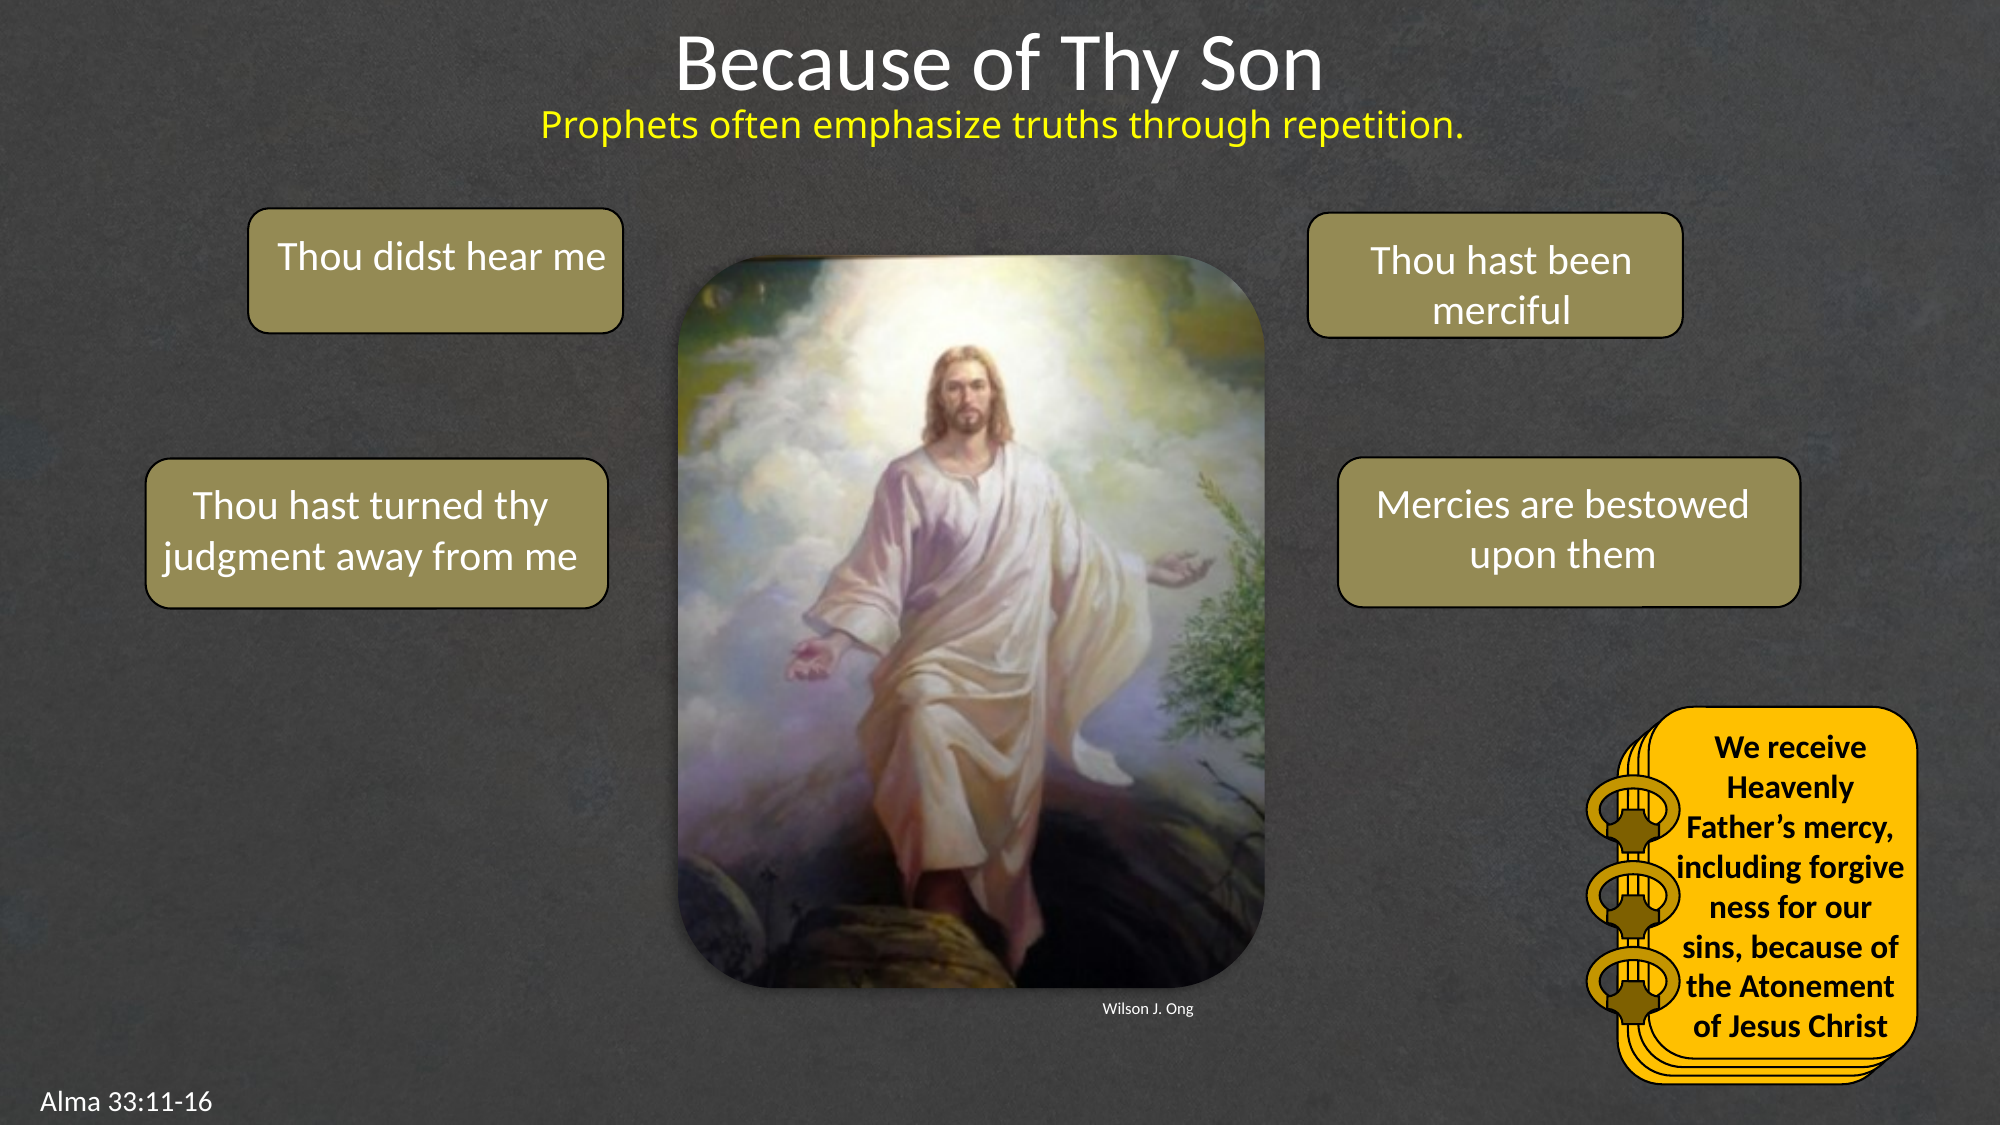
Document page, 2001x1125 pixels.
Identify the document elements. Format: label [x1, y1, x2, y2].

text_box [248, 208, 636, 334]
text_box [145, 458, 609, 609]
text_box [677, 254, 1265, 1035]
picture [0, 0, 2000, 1125]
text_box [1307, 212, 1696, 342]
text_box [1586, 706, 1920, 1085]
text_box [1337, 457, 1801, 608]
